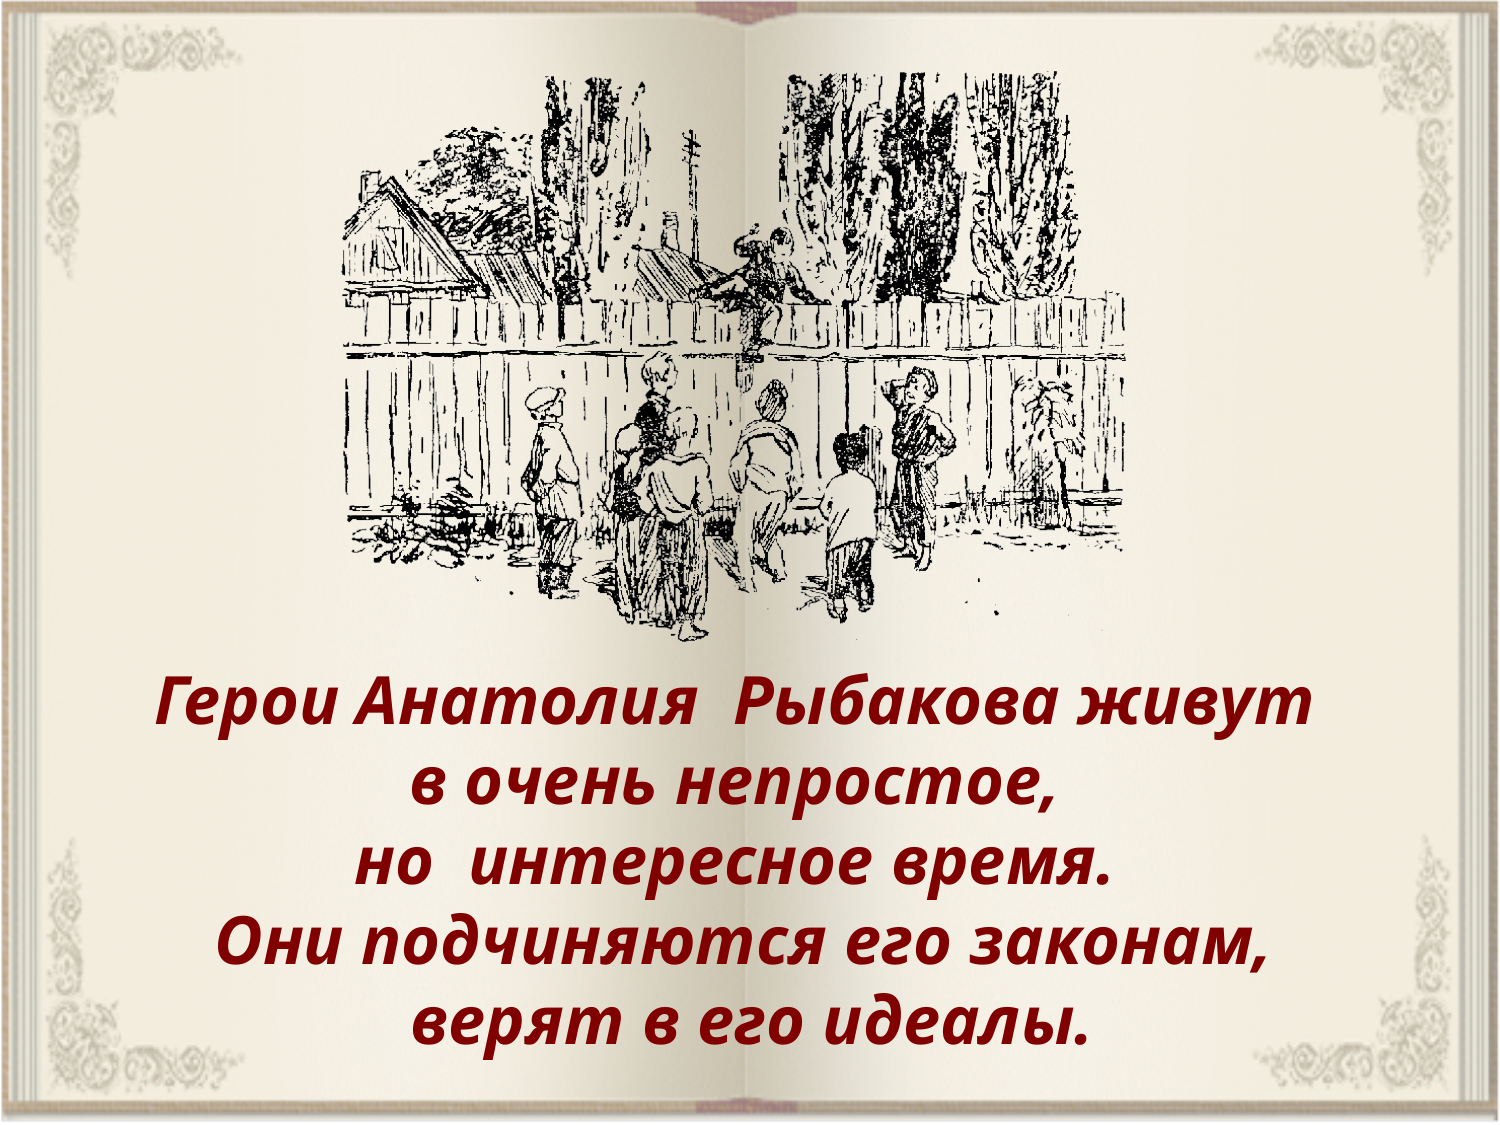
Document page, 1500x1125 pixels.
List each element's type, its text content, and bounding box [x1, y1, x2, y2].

picture [326, 62, 1138, 651]
text_box Герои Анатолия Рыбакова живут в очень непростое, но интересное время. Они подчиняются его законам, верят в его идеалы. [74, 650, 1413, 1125]
